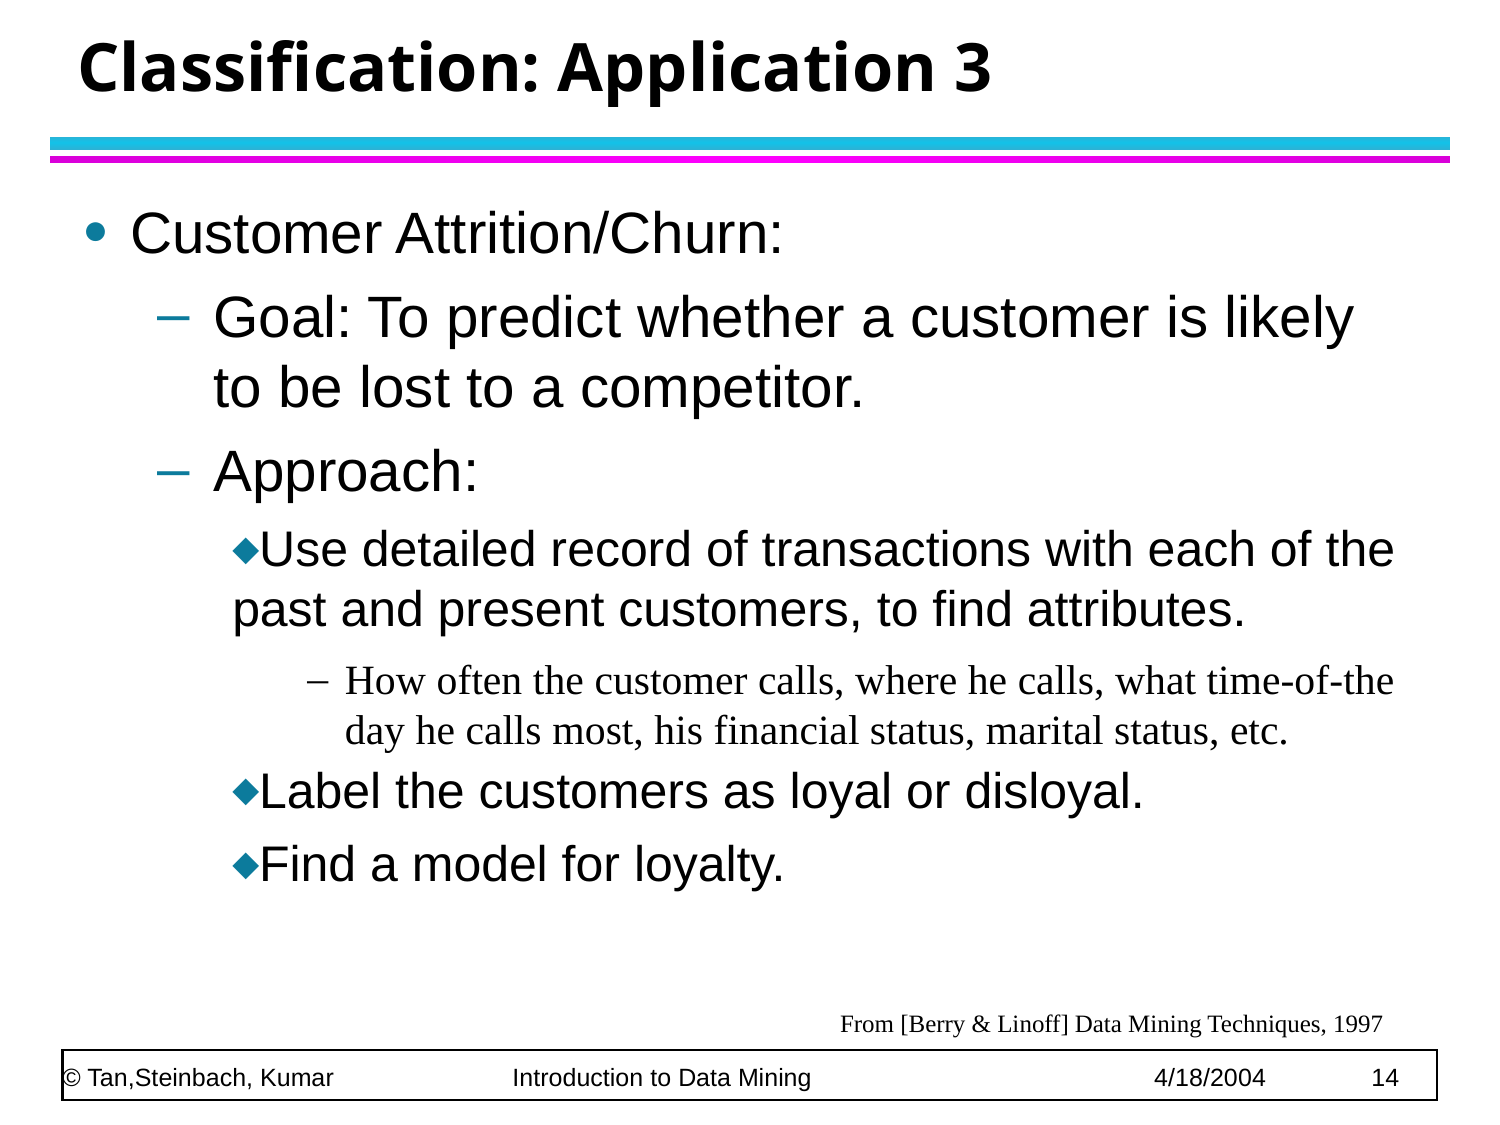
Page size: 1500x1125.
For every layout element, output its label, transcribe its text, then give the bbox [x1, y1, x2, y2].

title Classification: Application 3 [62, 24, 1421, 113]
list Customer Attrition/Churn: Goal: To predict whether a customer is likely to be lost to a competitor. Approach: Use detailed record of transactions with each of the past and present customers, to find attributes. How often the customer calls, where he calls, what time-of-the day he calls most, his financial status, marital status, etc. Label the customers as loyal or disloyal. Find a model for loyalty. [67, 187, 1432, 1038]
text_box From [Berry & Linoff] Data Mining Techniques, 1997 [824, 999, 1404, 1045]
